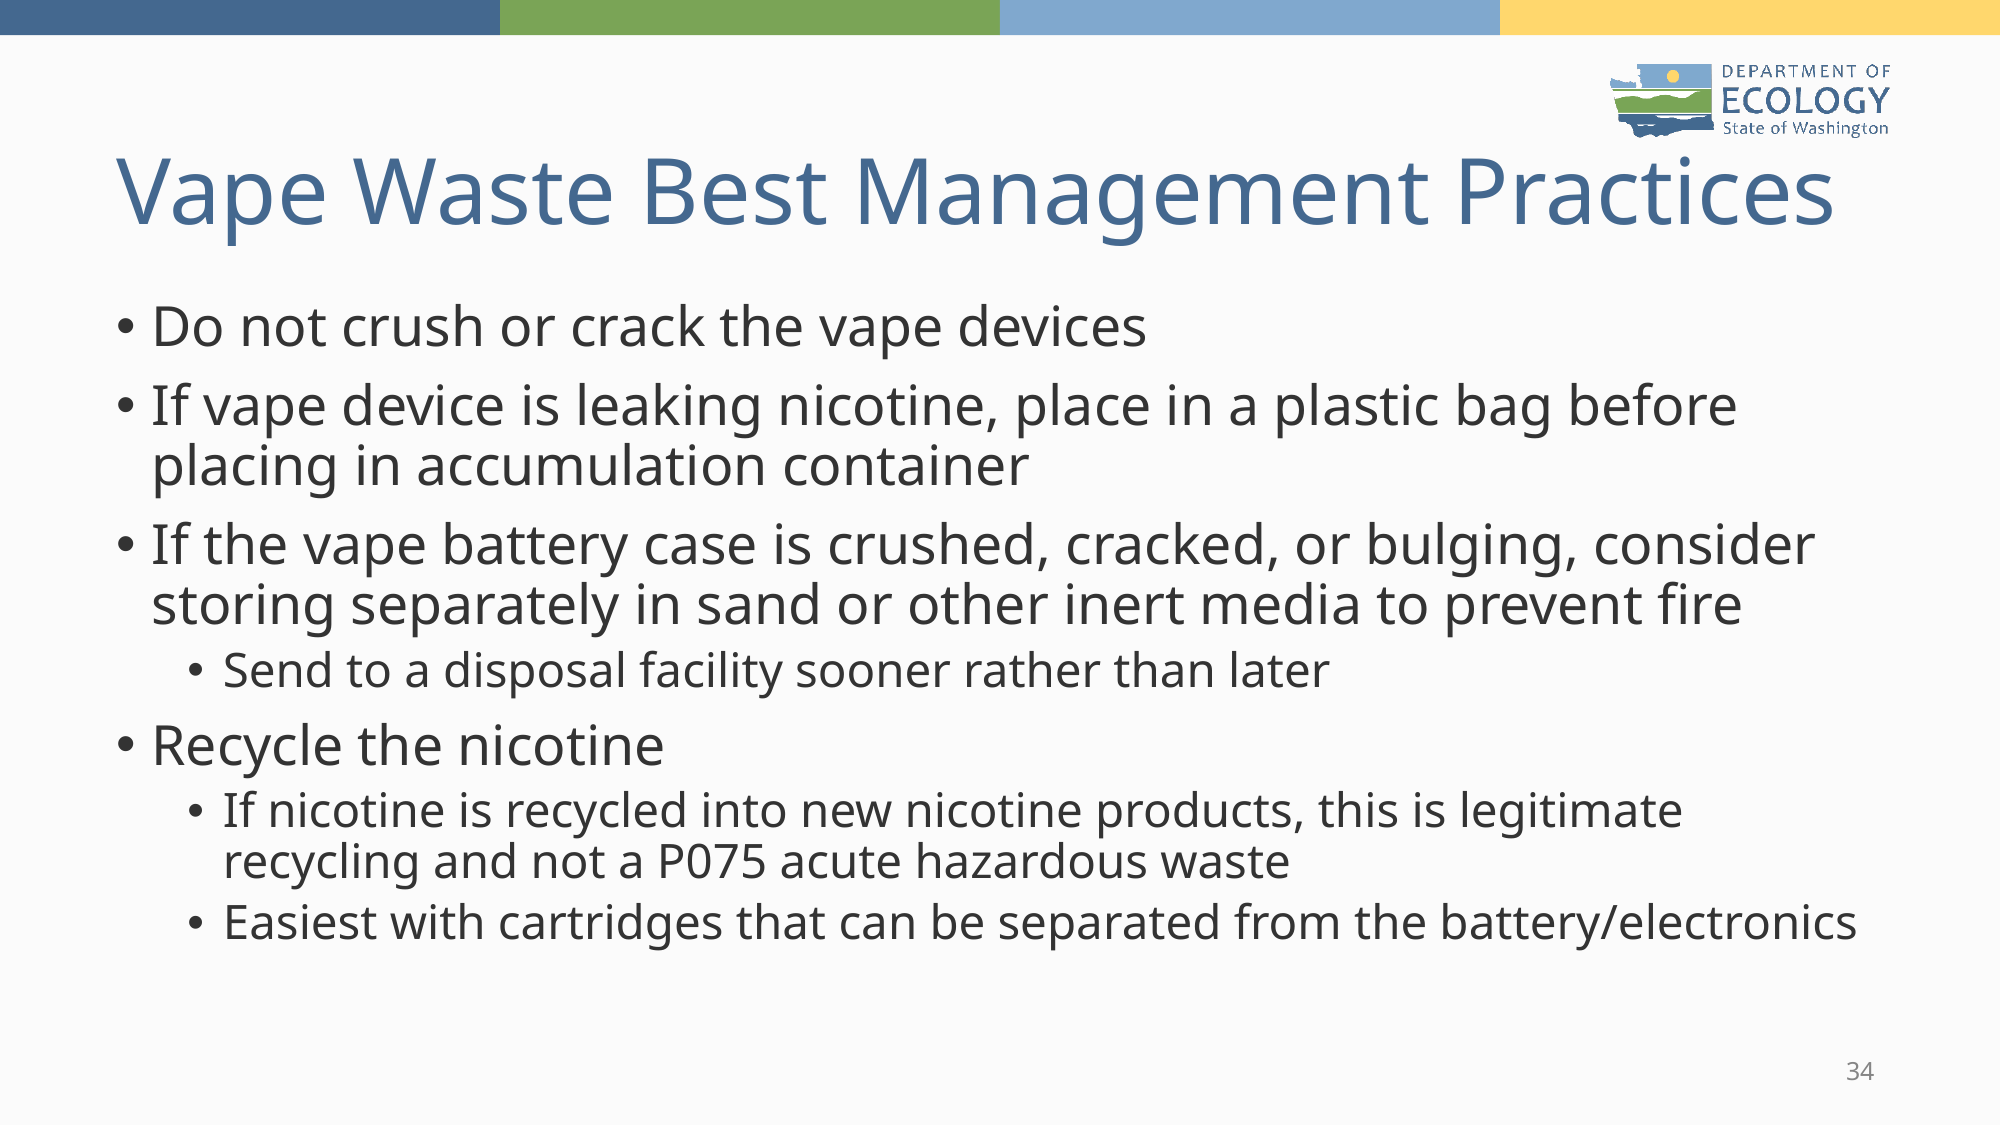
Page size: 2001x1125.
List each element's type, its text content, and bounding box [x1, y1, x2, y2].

title Vape Waste Best Management Practices [100, 64, 1890, 252]
slide_number 34 [1439, 1042, 1890, 1103]
list Do not crush or crack the vape devices If vape device is leaking nicotine, place in a plastic bag before placing in accumulation container If the vape battery case is crushed, cracked, or bulging, consider storing separately in sand or other inert media to prevent fire Send to a disposal facility sooner rather than later Recycle the nicotine If nicotine is recycled into new nicotine products, this is legitimate recycling and not a P075 acute hazardous waste Easiest with cartridges that can be separated from the battery/electronics [100, 291, 1890, 1014]
